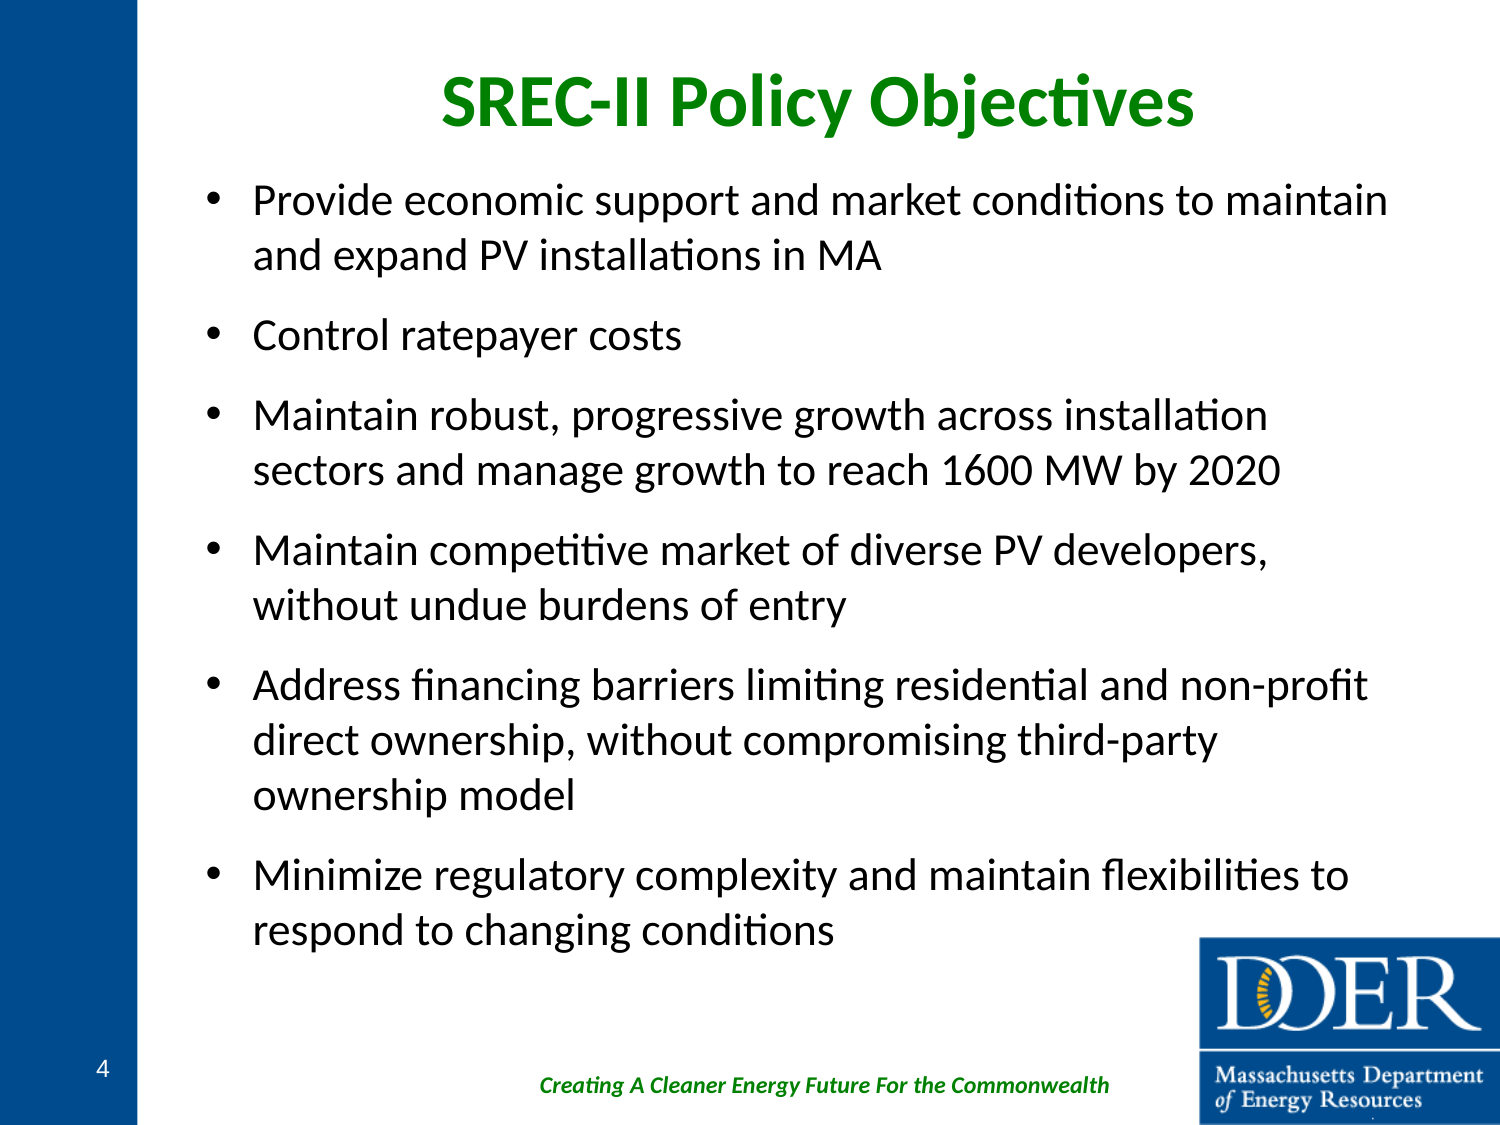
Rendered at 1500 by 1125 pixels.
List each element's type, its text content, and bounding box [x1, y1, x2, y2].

list Provide economic support and market conditions to maintain and expand PV installations in MA Control ratepayer costs Maintain robust, progressive growth across installation sectors and manage growth to reach 1600 MW by 2020 Maintain competitive market of diverse PV developers, without undue burdens of entry Address financing barriers limiting residential and non-profit direct ownership, without compromising third-party ownership model Minimize regulatory complexity and maintain flexibilities to respond to changing conditions [190, 162, 1423, 901]
picture [1199, 937, 1500, 1125]
text_box SREC-II Policy Objectives [187, 37, 1450, 155]
slide_number 4 [24, 1037, 125, 1098]
